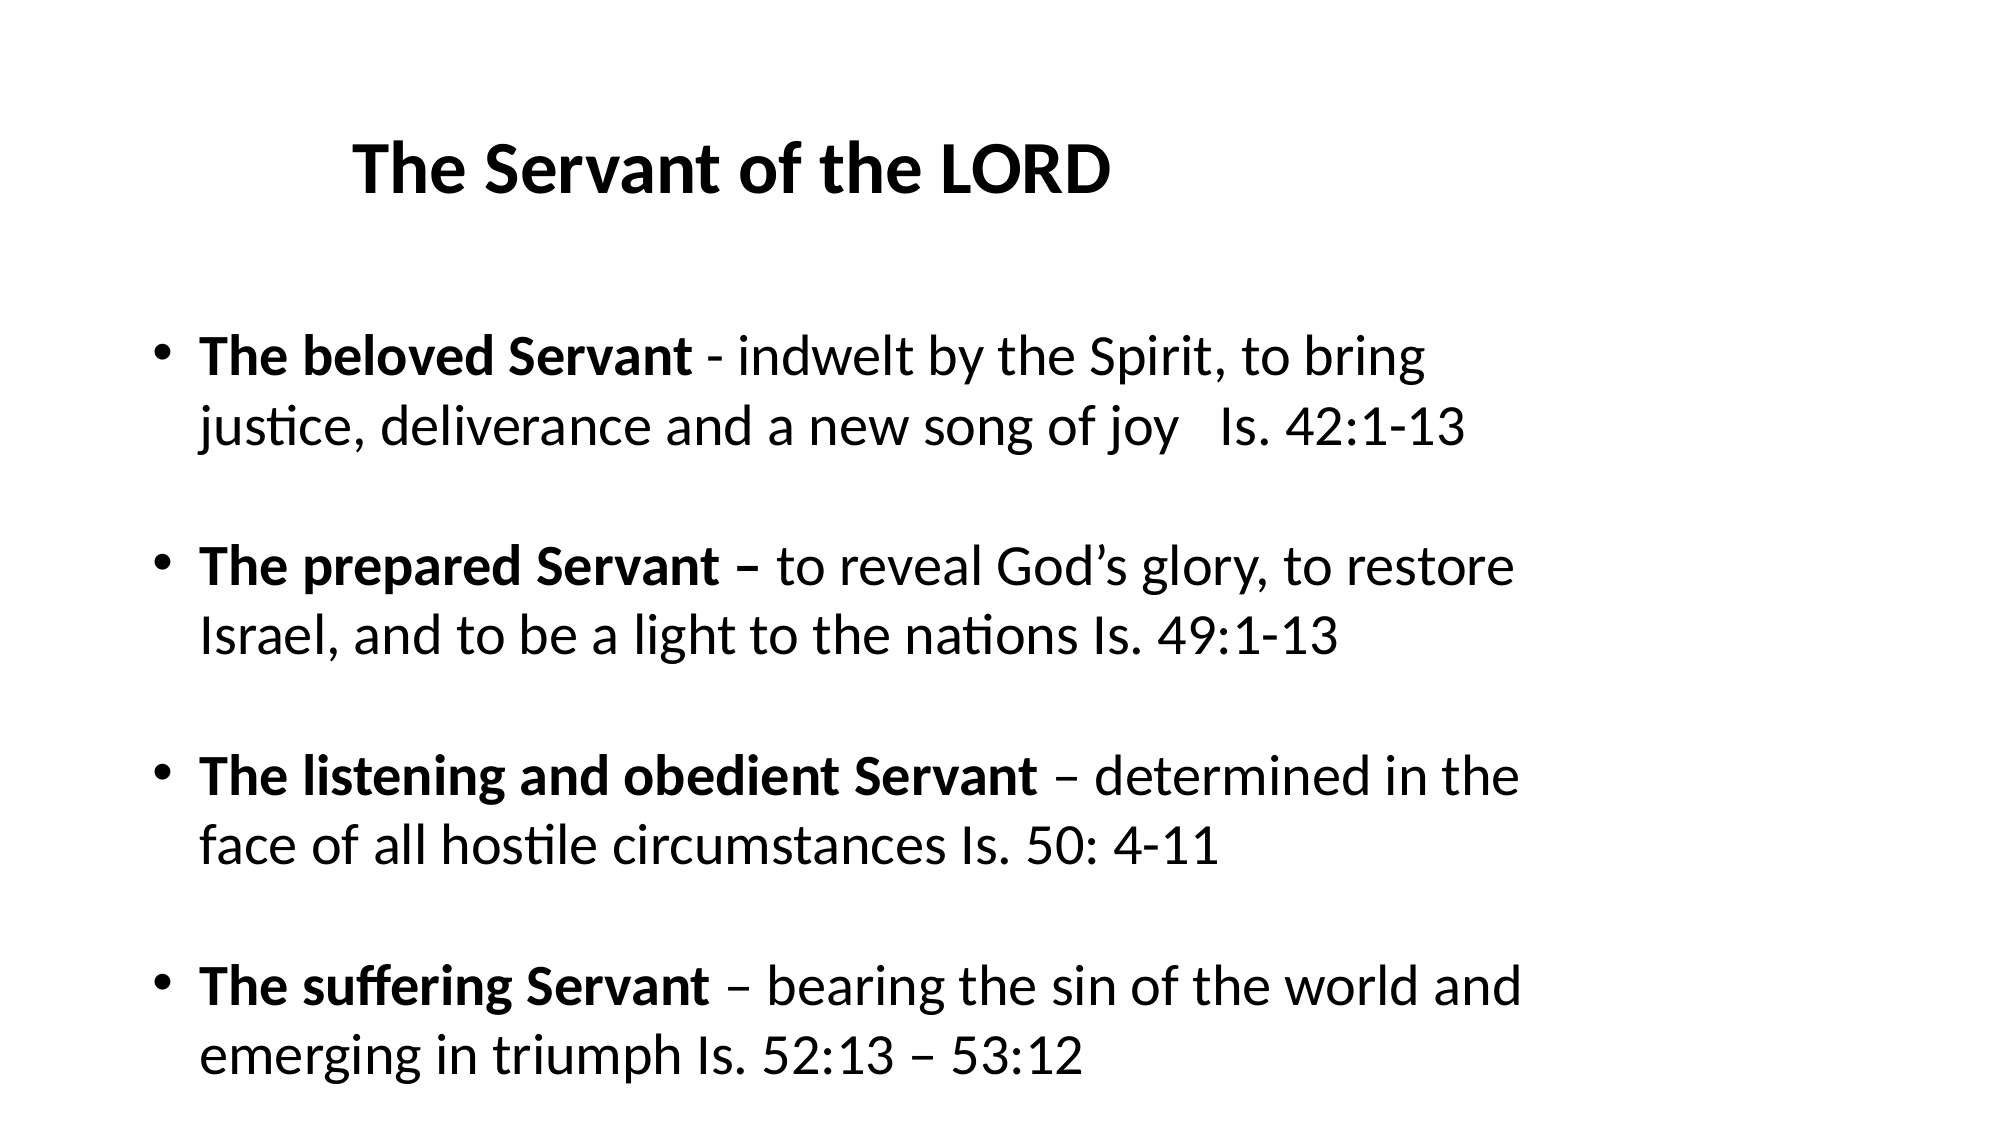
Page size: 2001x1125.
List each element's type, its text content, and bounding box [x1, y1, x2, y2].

text_box The Servant of the LORD [337, 110, 1127, 216]
text_box The beloved Servant - indwelt by the Spirit, to bring justice, deliverance and a new song of joy Is. 42:1-13 The prepared Servant – to reveal God’s glory, to restore Israel, and to be a light to the nations Is. 49:1-13 The listening and obedient Servant – determined in the face of all hostile circumstances Is. 50: 4-11 The suffering Servant – bearing the sin of the world and emerging in triumph Is. 52:13 – 53:12 [137, 309, 1584, 1094]
